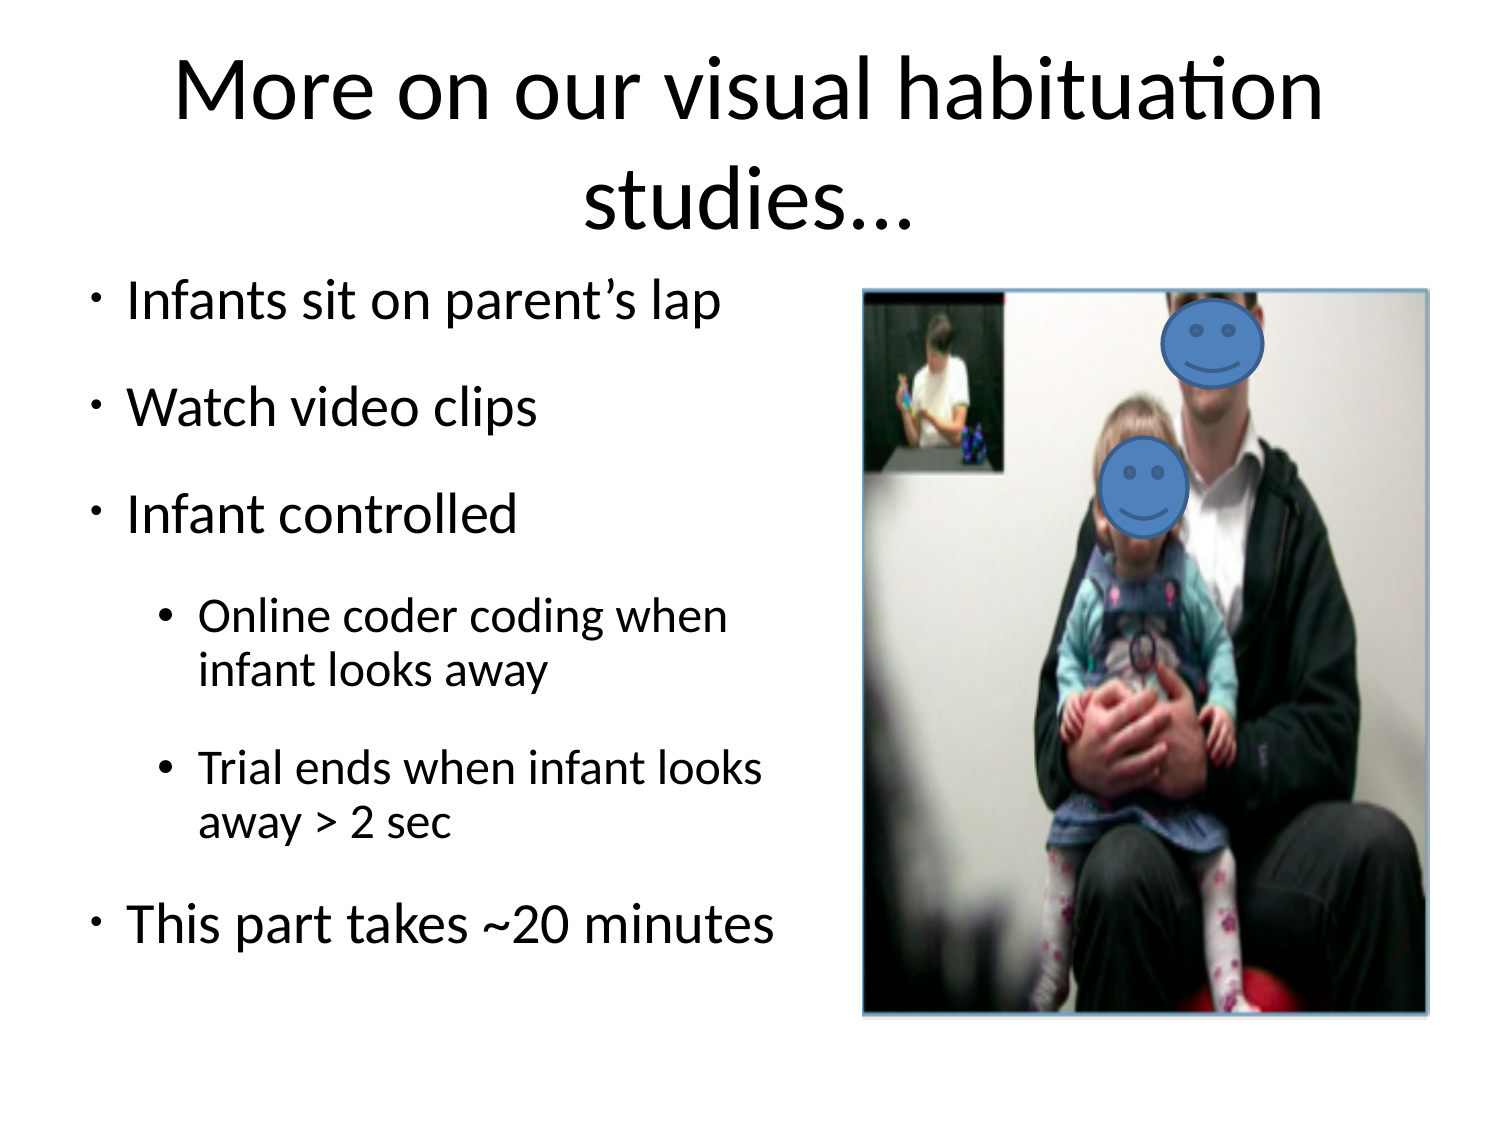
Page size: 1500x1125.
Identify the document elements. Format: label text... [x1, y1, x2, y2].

picture [862, 287, 1430, 1020]
title More on our visual habituation studies... [75, 50, 1425, 226]
list Infants sit on parent’s lap Watch video clips Infant controlled Online coder coding when infant looks away Trial ends when infant looks away > 2 sec This part takes ~20 minutes [75, 254, 833, 1059]
